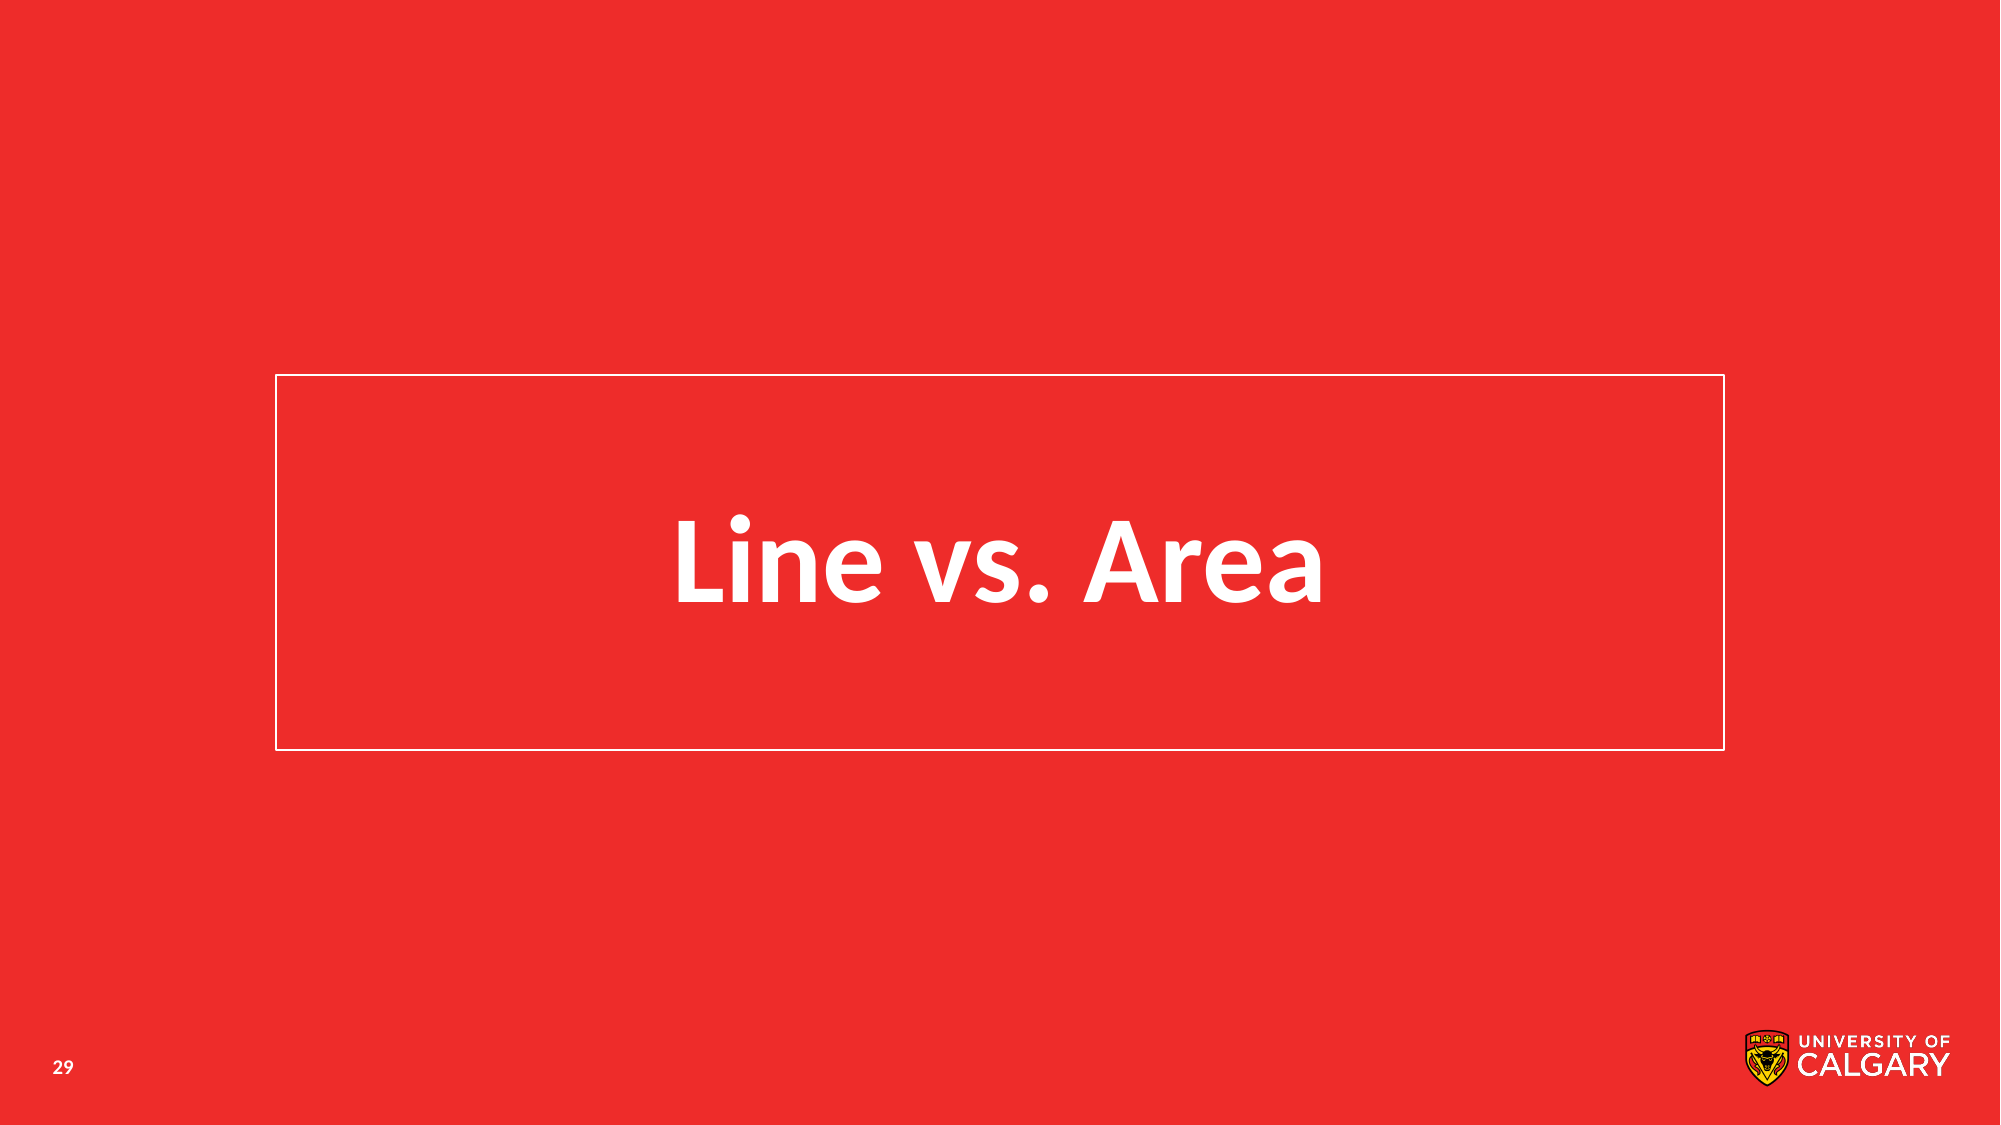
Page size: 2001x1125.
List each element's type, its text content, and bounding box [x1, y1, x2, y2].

picture [1722, 1012, 1973, 1099]
list Line vs. Area [275, 374, 1725, 751]
